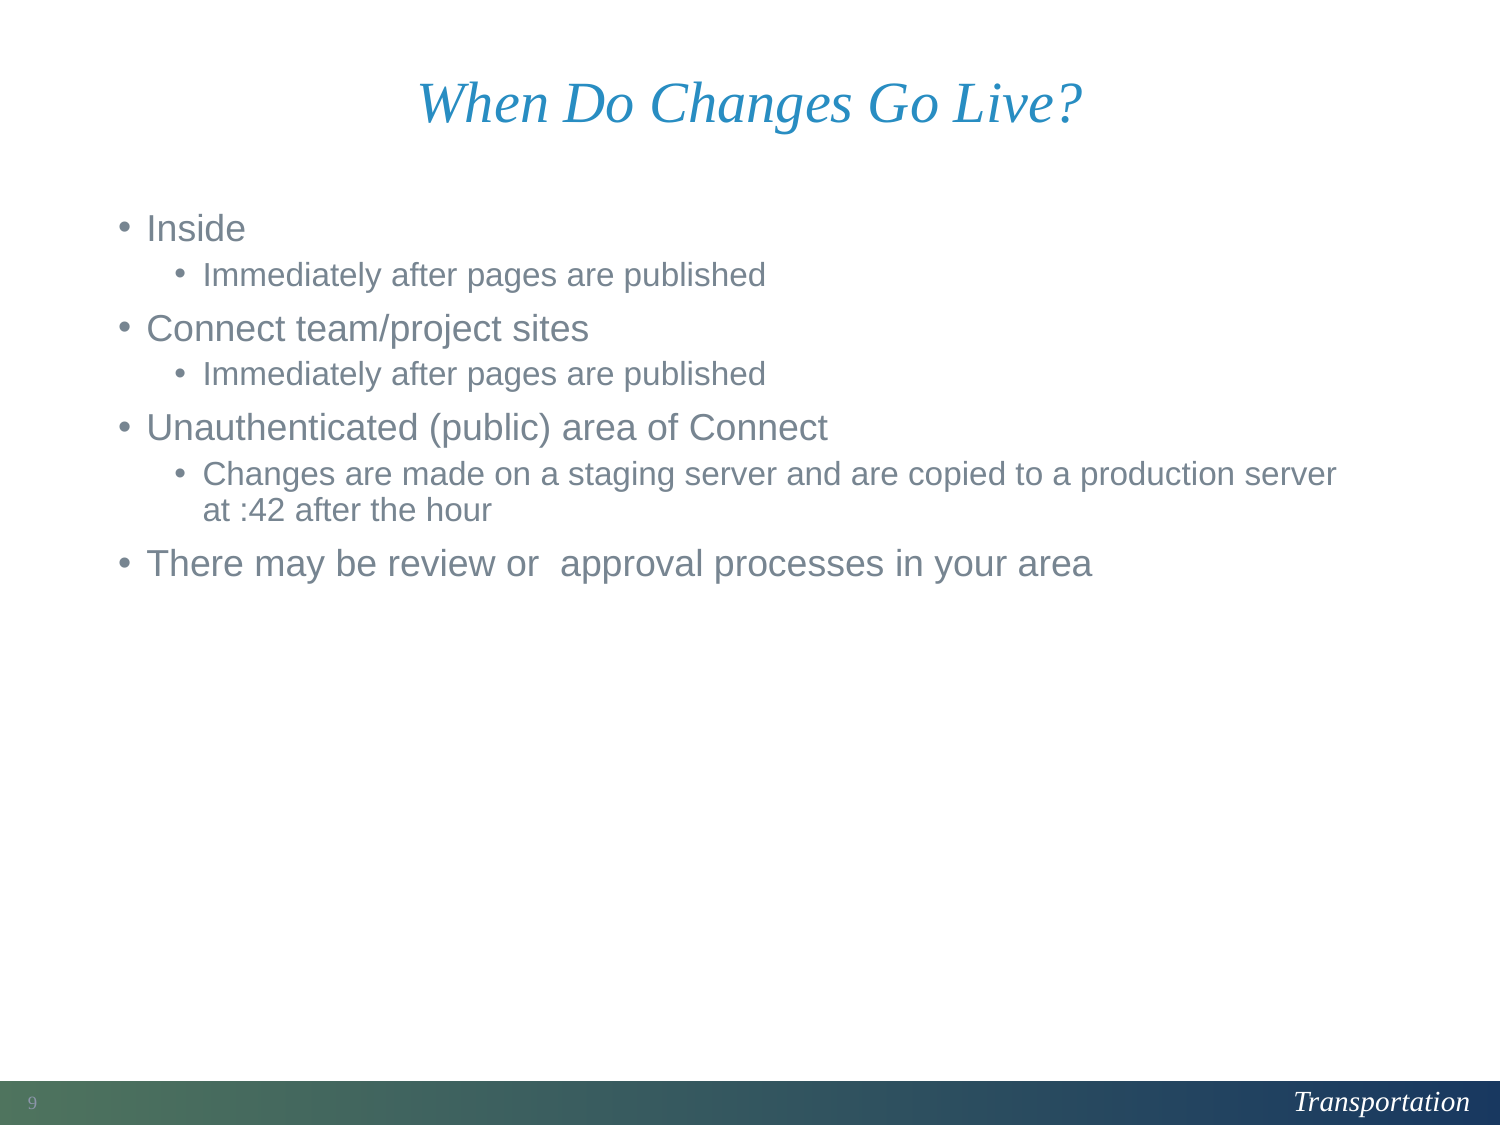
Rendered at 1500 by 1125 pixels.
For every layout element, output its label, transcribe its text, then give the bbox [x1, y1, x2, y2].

title When Do Changes Go Live? [103, 16, 1397, 191]
slide_number 228 [12, 1091, 351, 1114]
list Inside Immediately after pages are published Connect team/project sites Immediately after pages are published Unauthenticated (public) area of Connect Changes are made on a staging server and are copied to a production server at :42 after the hour There may be review or approval processes in your area [103, 201, 1409, 1025]
